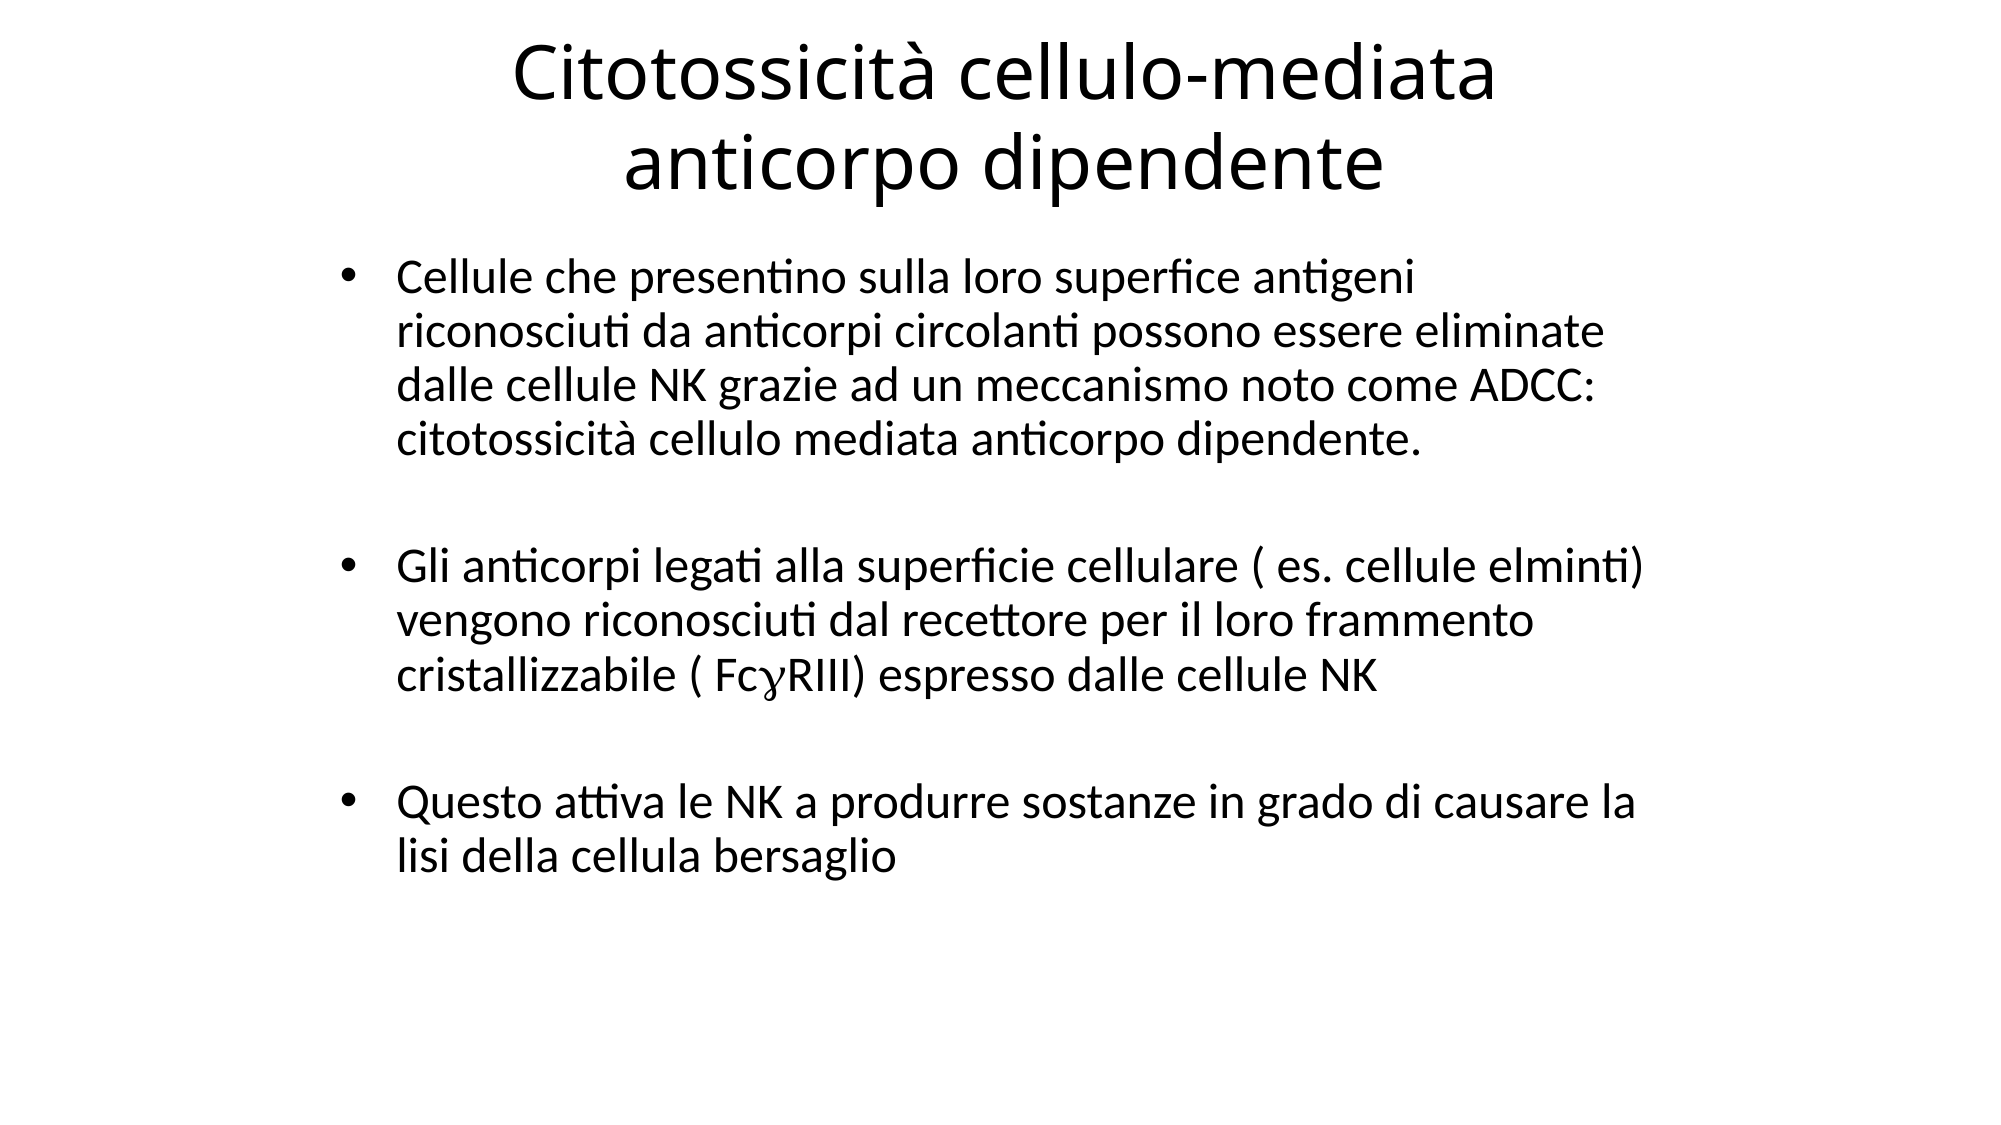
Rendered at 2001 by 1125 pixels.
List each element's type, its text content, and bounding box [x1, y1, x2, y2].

text_box Citotossicità cellulo-mediata anticorpo dipendente [329, 20, 1680, 209]
text_box Cellule che presentino sulla loro superfice antigeni riconosciuti da anticorpi circolanti possono essere eliminate dalle cellule NK grazie ad un meccanismo noto come ADCC: citotossicità cellulo mediata anticorpo dipendente. Gli anticorpi legati alla superficie cellulare ( es. cellule elminti) vengono riconosciuti dal recettore per il loro frammento cristallizzabile ( FcgRIII) espresso dalle cellule NK Questo attiva le NK a produrre sostanze in grado di causare la lisi della cellula bersaglio [325, 172, 1676, 1023]
